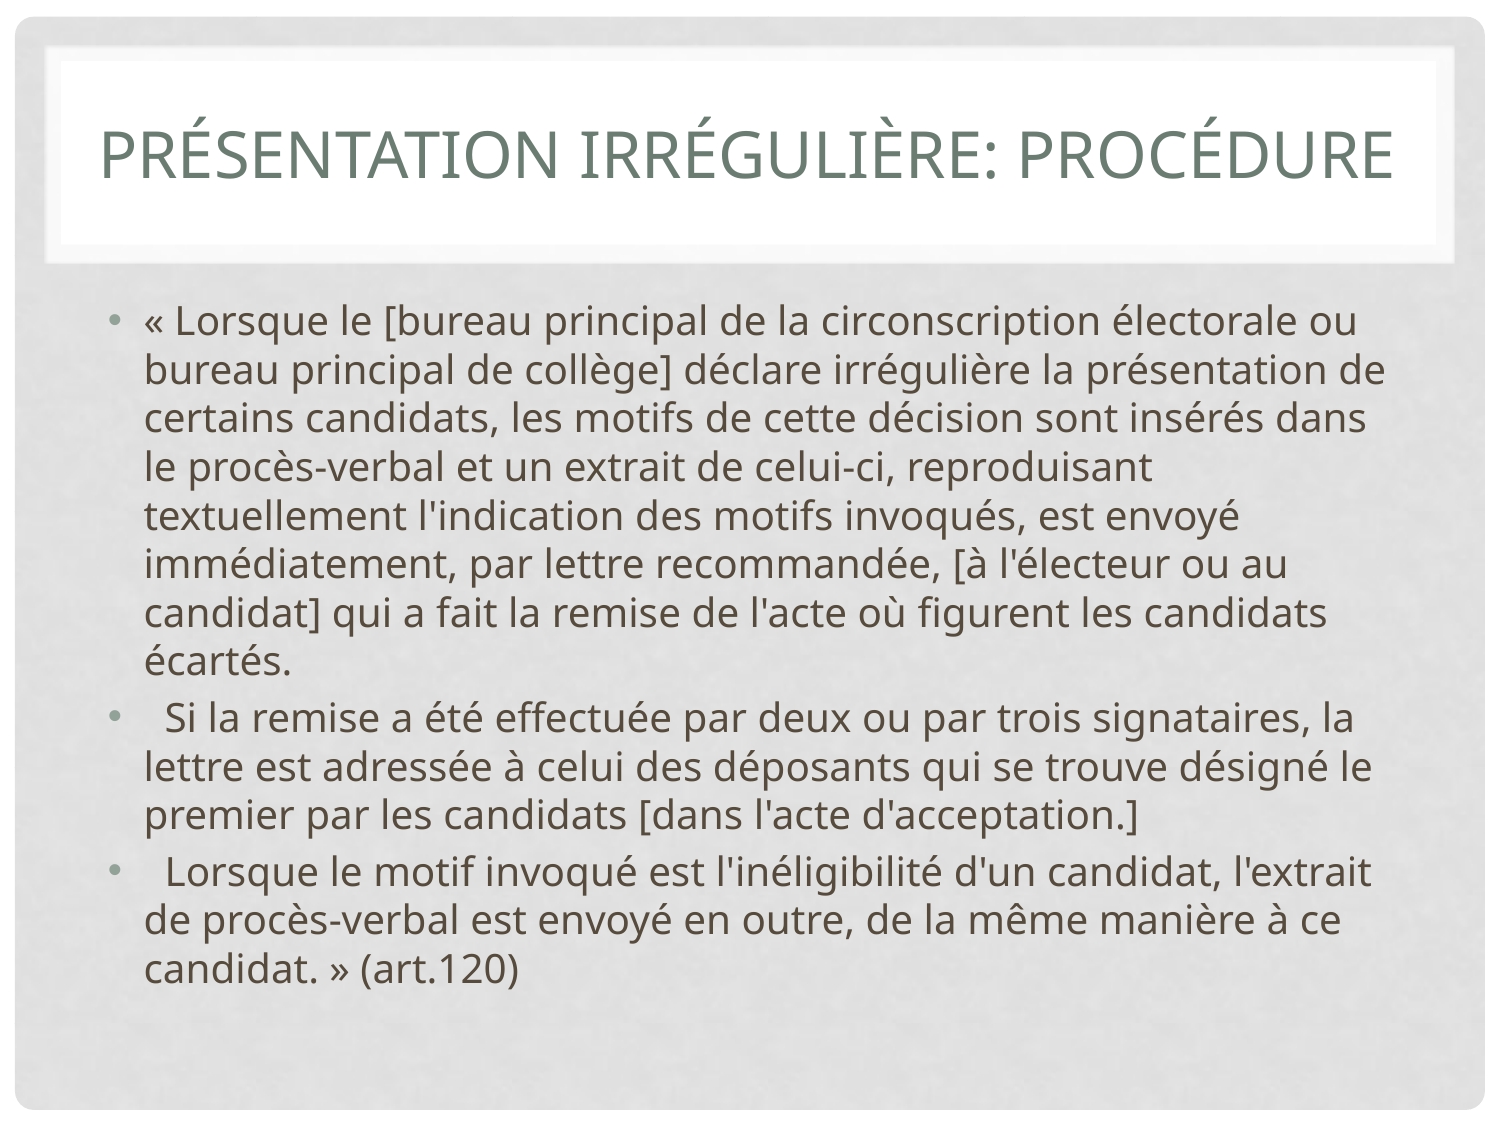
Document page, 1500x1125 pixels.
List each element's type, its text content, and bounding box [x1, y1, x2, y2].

title Présentation irrégulière: procédure [69, 66, 1425, 238]
list « Lorsque le [bureau principal de la circonscription électorale ou bureau principal de collège] déclare irrégulière la présentation de certains candidats, les motifs de cette décision sont insérés dans le procès-verbal et un extrait de celui-ci, reproduisant textuellement l'indication des motifs invoqués, est envoyé immédiatement, par lettre recommandée, [à l'électeur ou au candidat] qui a fait la remise de l'acte où figurent les candidats écartés. Si la remise a été effectuée par deux ou par trois signataires, la lettre est adressée à celui des déposants qui se trouve désigné le premier par les candidats [dans l'acte d'acceptation.] Lorsque le motif invoqué est l'inéligibilité d'un candidat, l'extrait de procès-verbal est envoyé en outre, de la même manière à ce candidat. » (art.120) [75, 287, 1425, 1005]
